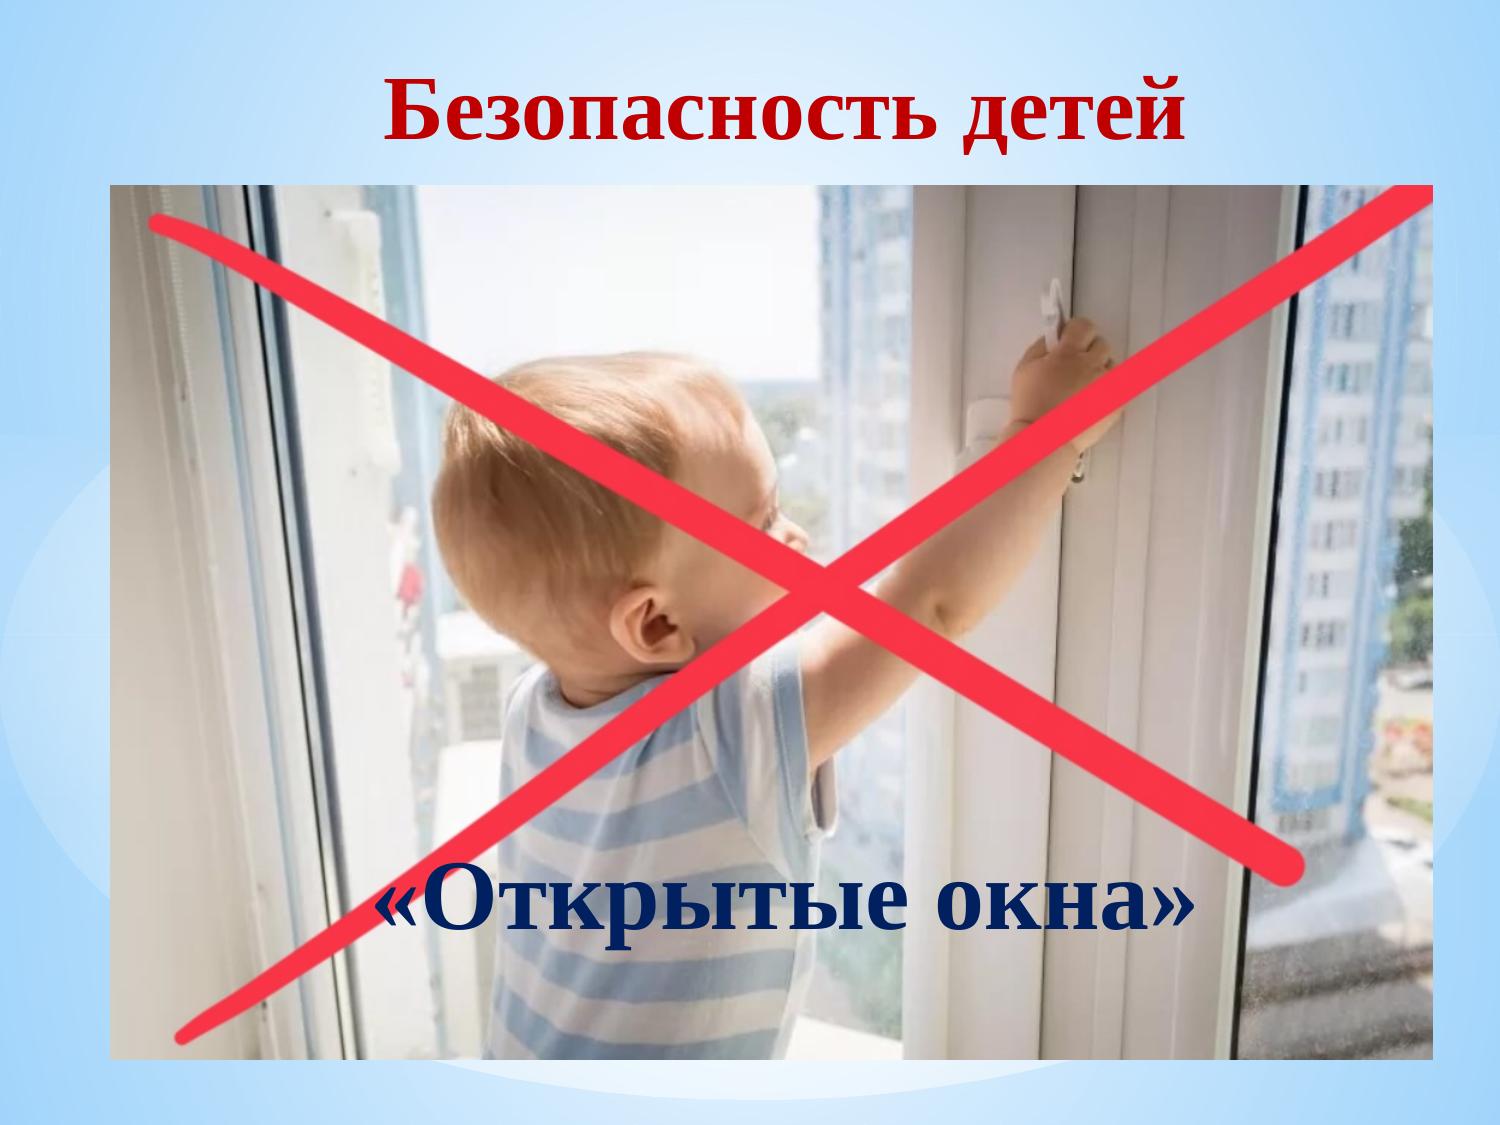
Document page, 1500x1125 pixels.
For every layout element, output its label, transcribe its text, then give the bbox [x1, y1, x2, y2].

title Безопасность детей [183, 40, 1361, 182]
picture [109, 184, 1434, 1060]
